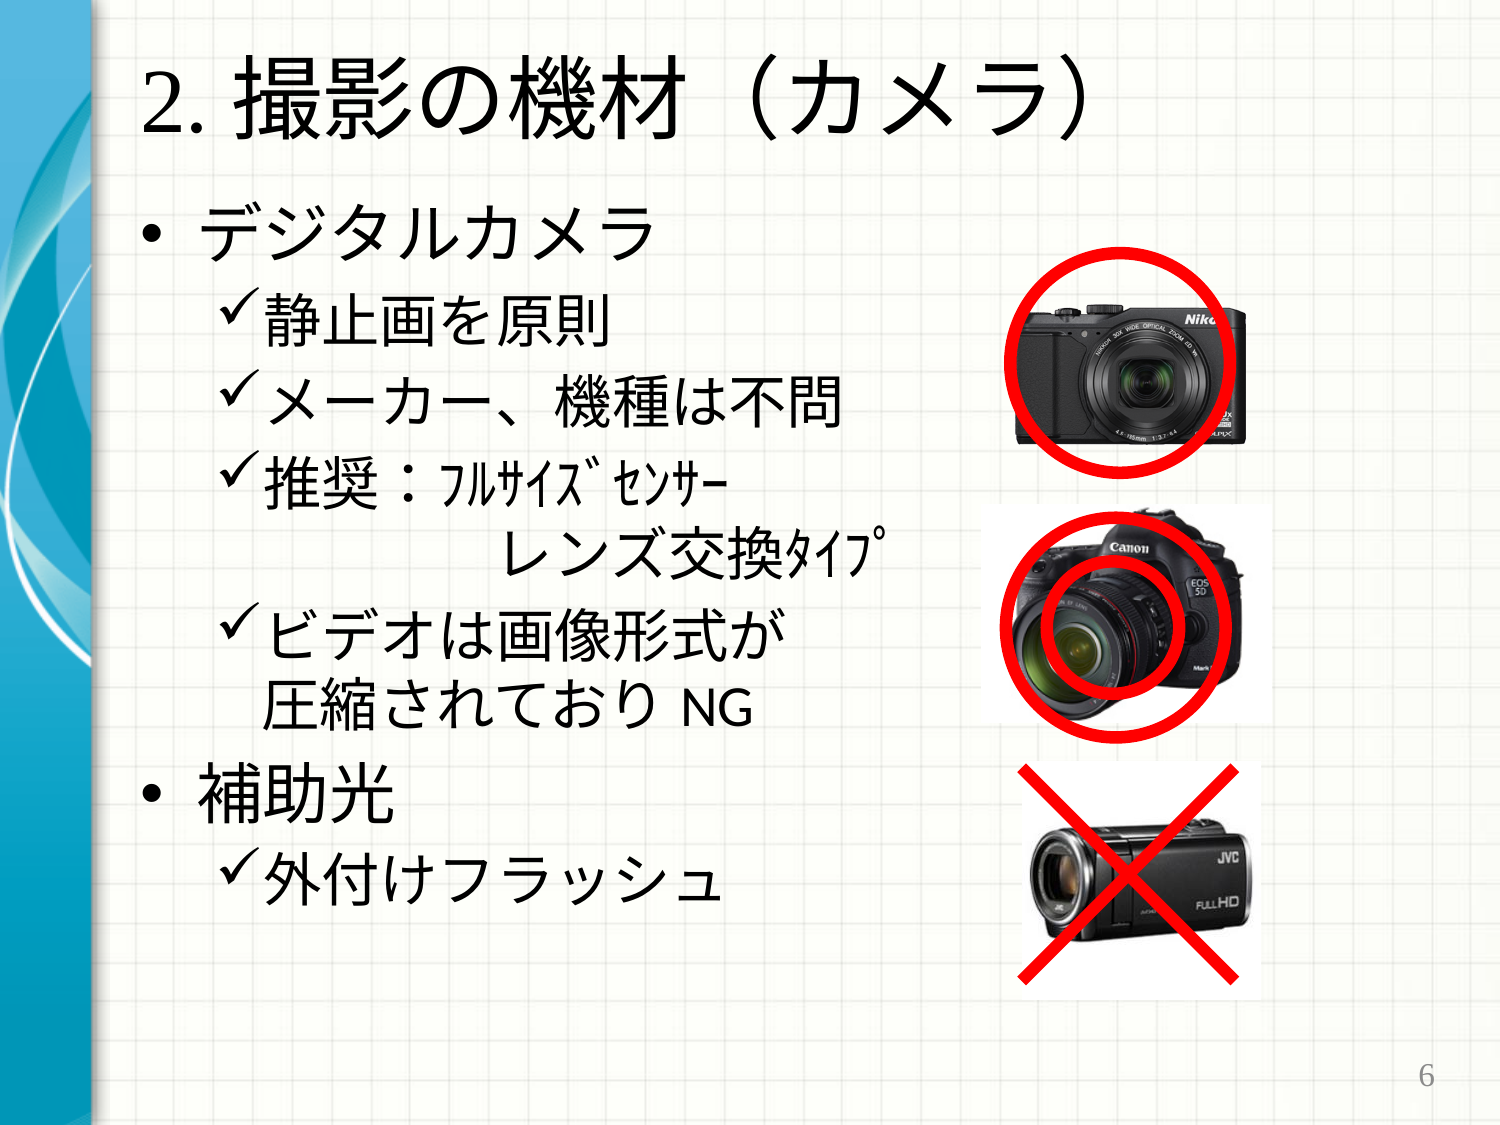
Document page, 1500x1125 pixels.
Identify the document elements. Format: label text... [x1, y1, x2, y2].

list デジタルカメラ 静止画を原則 メーカー、機種は不問 推奨：ﾌﾙｻｲｽﾞｾﾝｻｰ レンズ交換ﾀｲﾌﾟ ビデオは画像形式が 圧縮されておりNG 補助光 外付けフラッシュ [125, 184, 1450, 1035]
slide_number 6 [1100, 1042, 1450, 1103]
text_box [1005, 517, 1226, 738]
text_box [1021, 767, 1236, 982]
picture [0, 0, 1500, 1125]
text_box [1076, 466, 1164, 475]
title 2.撮影の機材（カメラ） [125, 30, 1450, 161]
